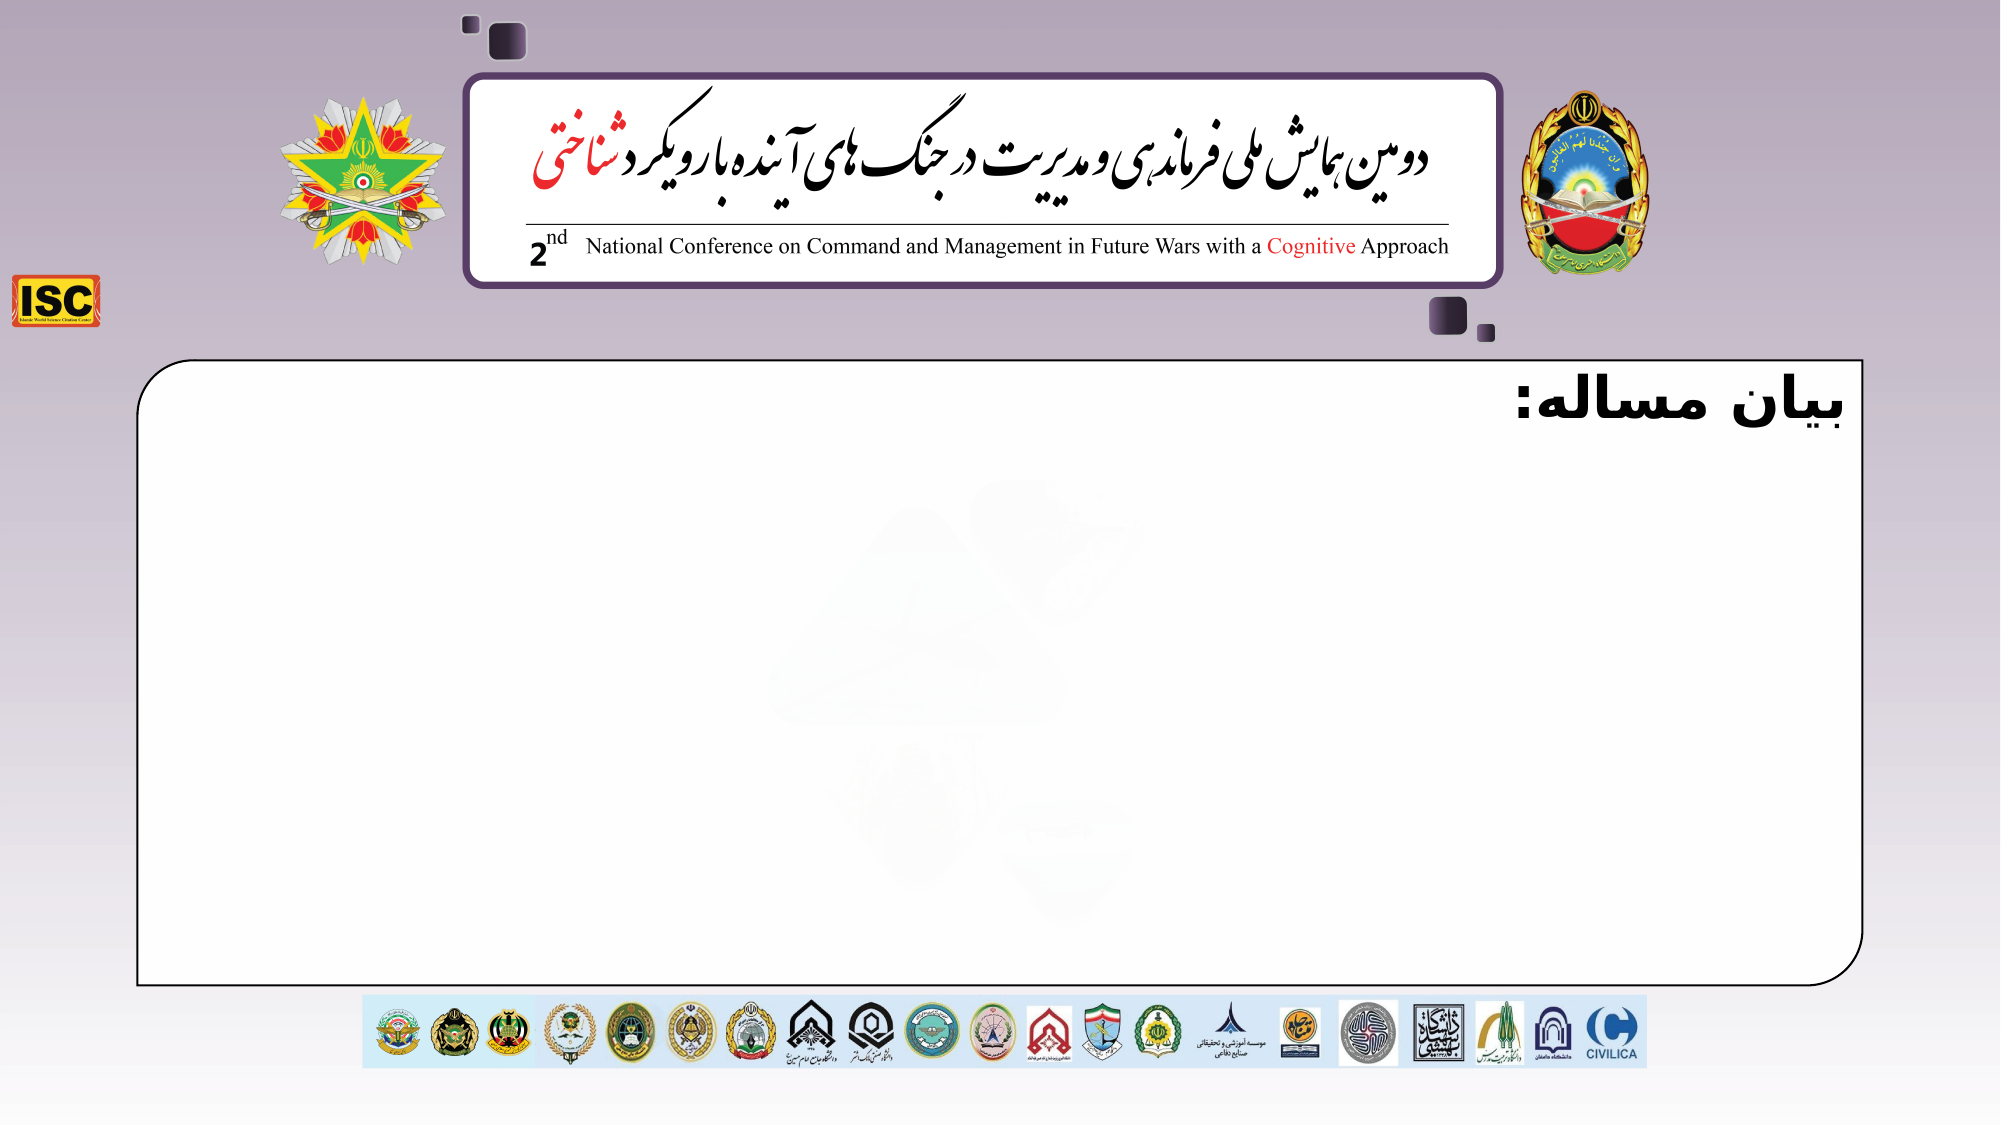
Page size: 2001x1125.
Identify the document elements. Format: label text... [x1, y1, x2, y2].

picture [0, 0, 2001, 1125]
text_box بیان مساله: [137, 360, 1863, 986]
